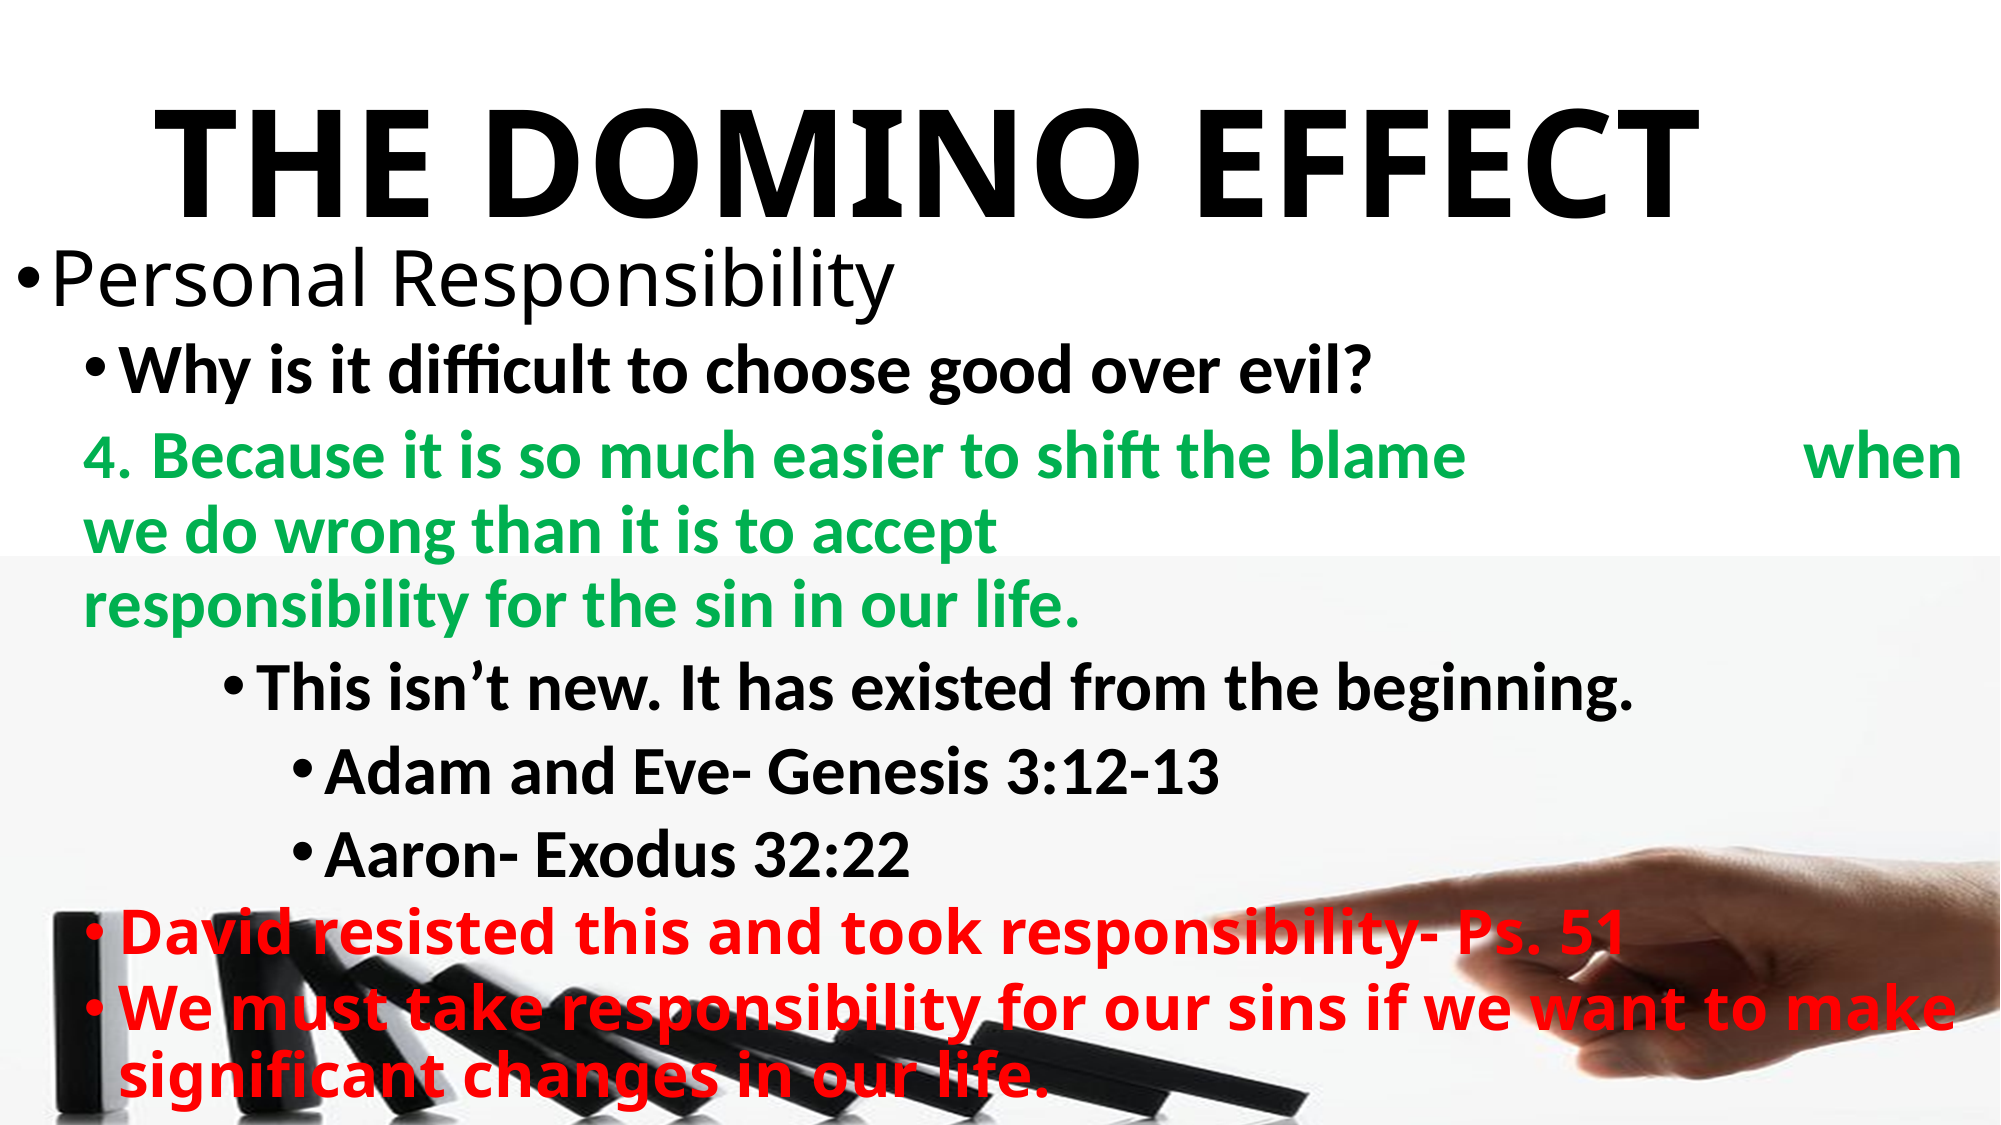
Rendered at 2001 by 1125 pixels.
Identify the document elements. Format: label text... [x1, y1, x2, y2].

picture [0, 556, 2000, 1125]
list Personal Responsibility Why is it difficult to choose good over evil? 4. Because it is so much easier to shift the blame when we do wrong than it is to accept responsibility for the sin in our life. This isn’t new. It has existed from the beginning. Adam and Eve- Genesis 3:12-13 Aaron- Exodus 32:22 David resisted this and took responsibility- Ps. 51 We must take responsibility for our sins if we want to make significant changes in our life. [0, 231, 2000, 556]
title THE DOMINO EFFECT [137, 59, 1863, 231]
